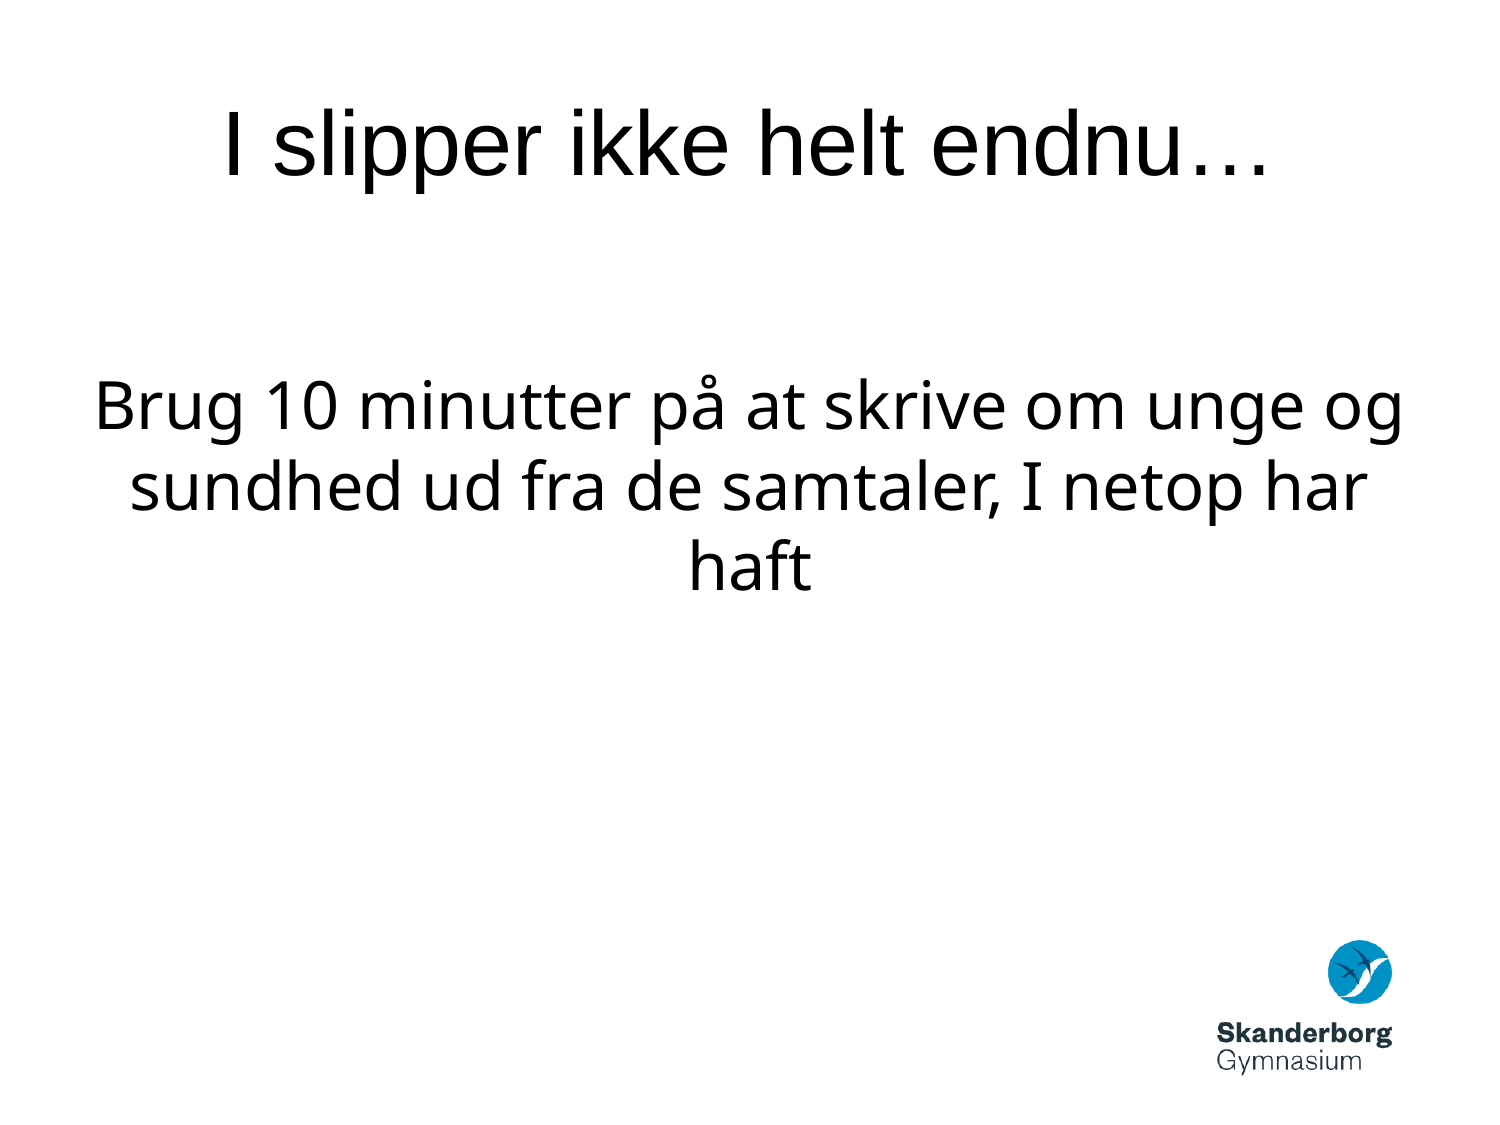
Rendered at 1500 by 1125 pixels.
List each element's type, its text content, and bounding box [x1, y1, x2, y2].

picture [1186, 928, 1440, 1091]
title I slipper ikke helt endnu… [75, 45, 1425, 233]
list Brug 10 minutter på at skrive om unge og sundhed ud fra de samtaler, I netop har haft [75, 262, 1425, 1005]
